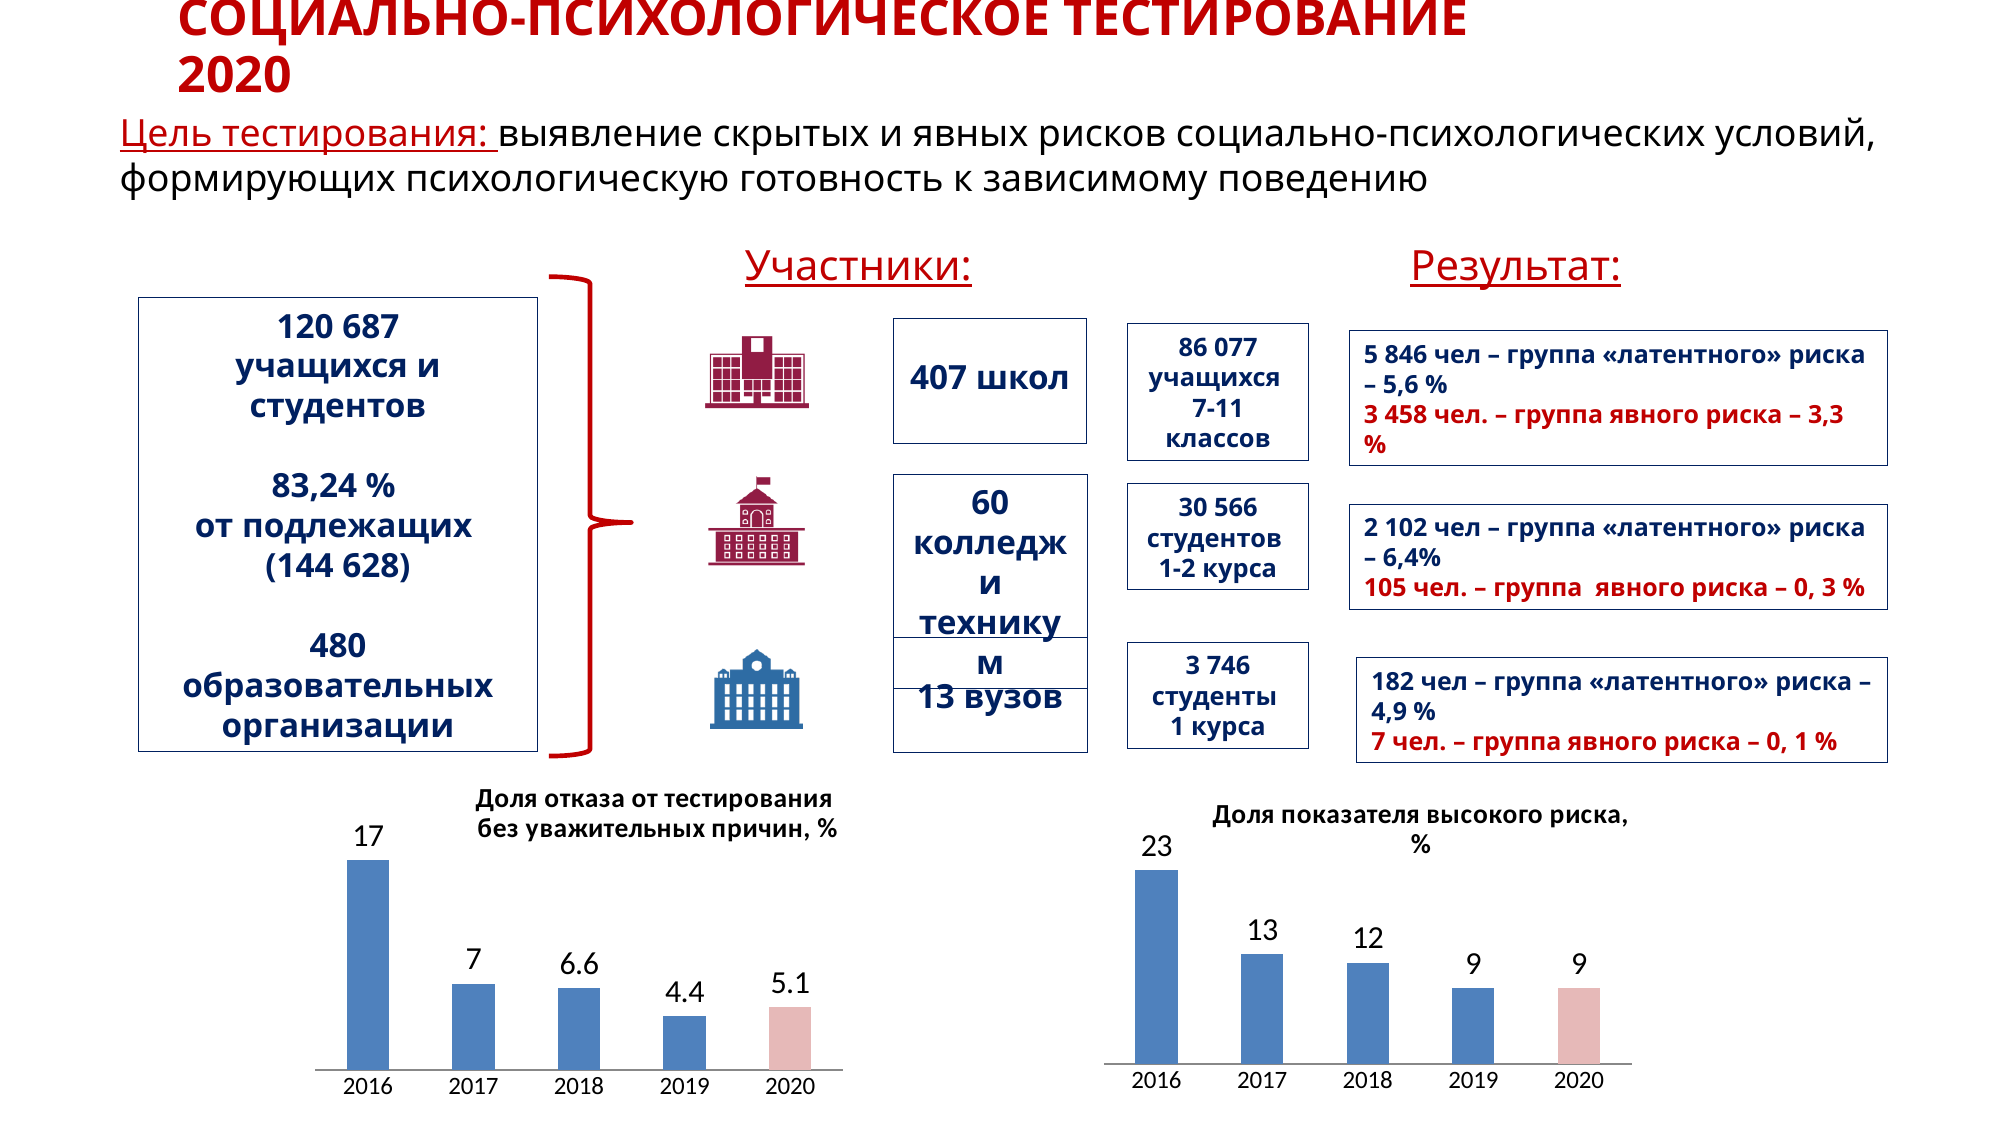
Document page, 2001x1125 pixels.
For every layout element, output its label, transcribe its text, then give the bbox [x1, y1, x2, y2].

text_box 13 вузов [893, 637, 1088, 753]
text_box Результат: [1395, 231, 1637, 297]
text_box 407 школ [893, 318, 1087, 444]
picture [707, 472, 806, 570]
text_box 30 566 студентов 1-2 курса [1127, 483, 1309, 590]
title Социально-психологическое тестирование 2020 [170, 24, 1601, 101]
chart [297, 776, 859, 1121]
text_box 86 077 учащихся 7-11 классов [1127, 323, 1309, 461]
text_box 5 846 чел – группа «латентного» риска – 5,6 % 3 458 чел. – группа явного риска – 3,3 % [1349, 330, 1888, 466]
chart [1086, 780, 1648, 1115]
text_box Участники: [729, 231, 987, 297]
text_box Цель тестирования: выявление скрытых и явных рисков социально-психологических условий, формирующих психологическую готовность к зависимому поведению [104, 101, 1913, 207]
text_box 120 687 учащихся и студентов 83,24 % от подлежащих (144 628) 480 образовательных организации [138, 297, 538, 752]
text_box 2 102 чел – группа «латентного» риска – 6,4% 105 чел. – группа явного риска – 0, 3 % [1349, 504, 1888, 610]
text_box [548, 275, 633, 758]
picture [710, 649, 803, 730]
text_box 182 чел – группа «латентного» риска – 4,9 % 7 чел. – группа явного риска – 0, 1 % [1356, 657, 1888, 763]
text_box 60 колледж и техникум [893, 474, 1088, 637]
text_box 3 746 студенты 1 курса [1127, 642, 1309, 749]
picture [701, 313, 812, 424]
